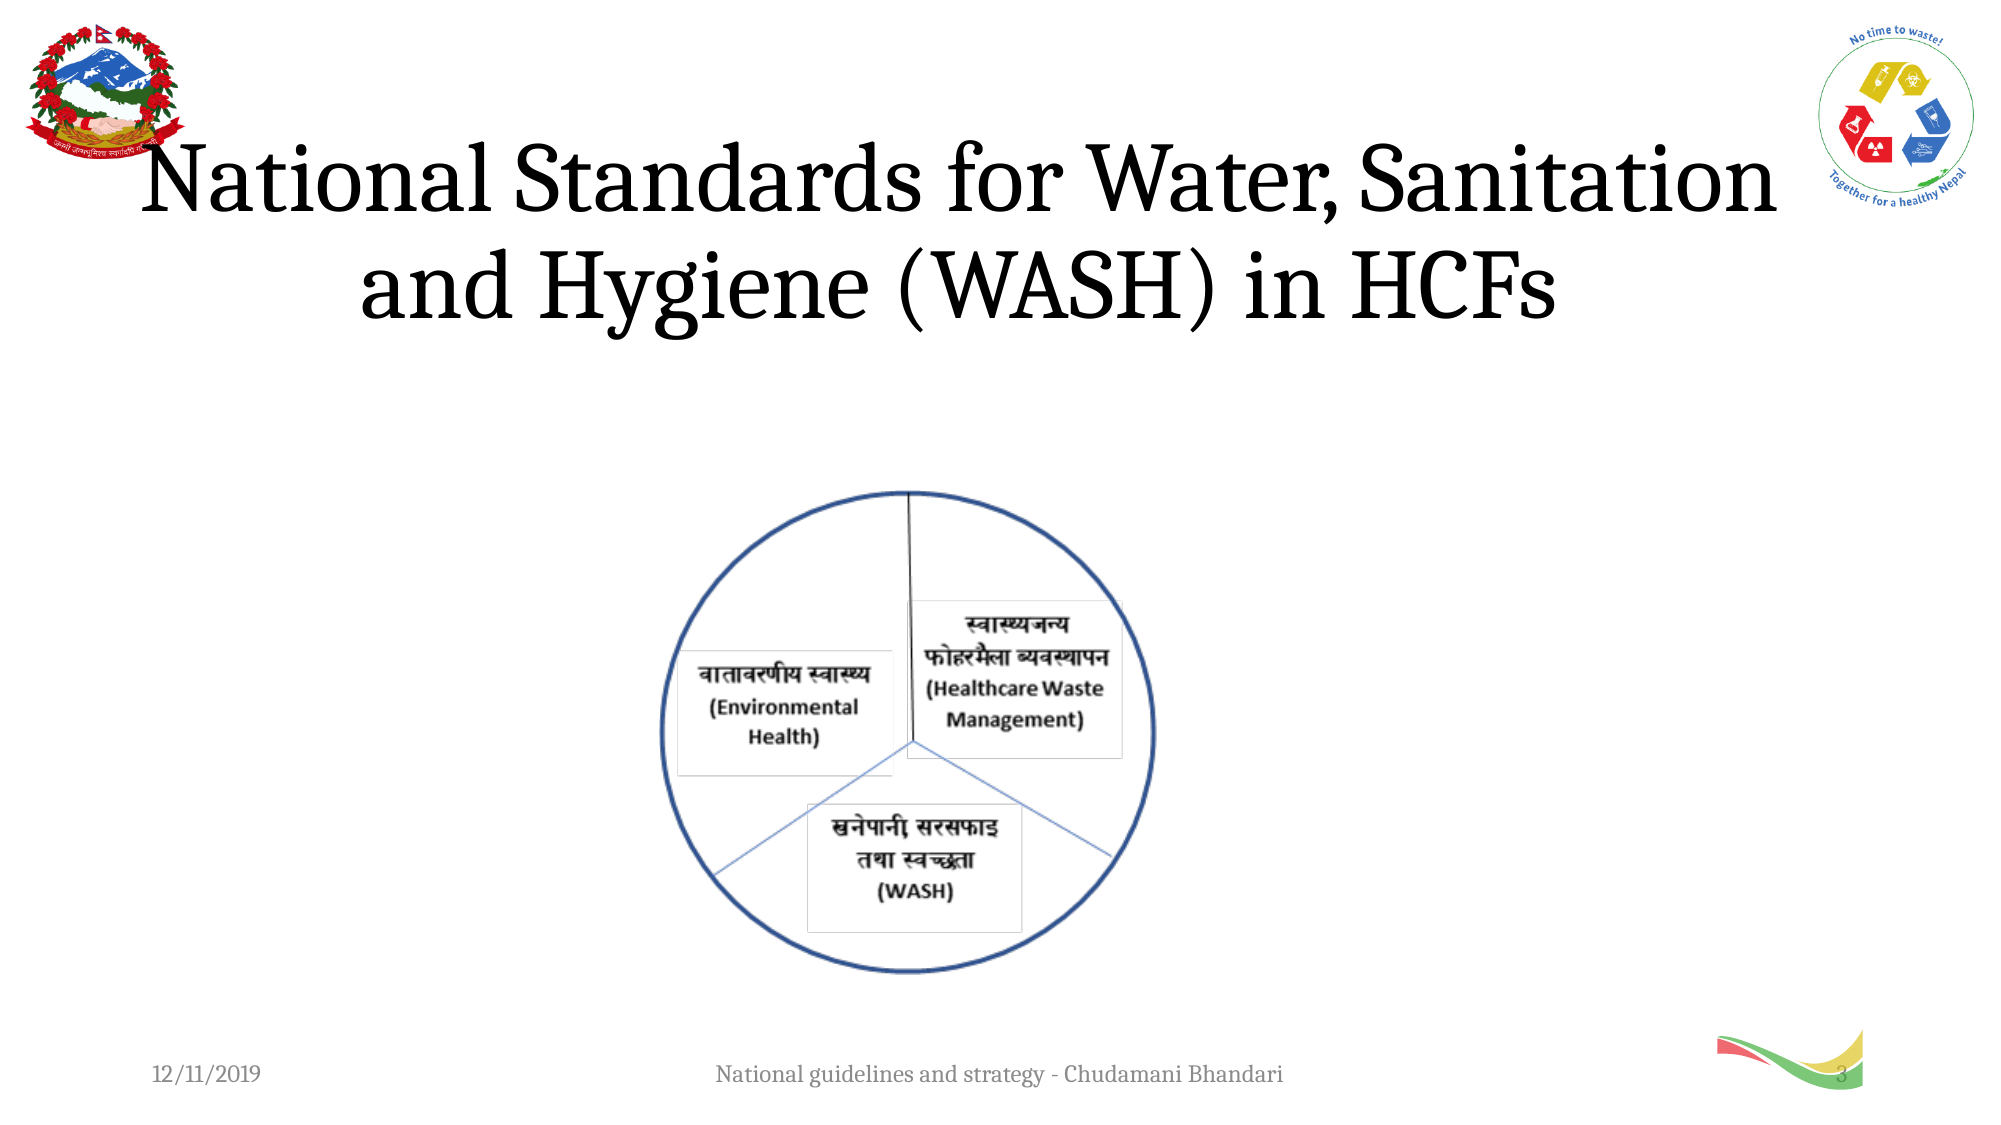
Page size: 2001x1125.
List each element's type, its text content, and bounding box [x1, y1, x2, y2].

slide_number 3 [1694, 1042, 1863, 1103]
picture [22, 22, 188, 161]
footer National guidelines and strategy - Chudamani Bhandari [355, 1042, 1645, 1103]
list National Standards for Water, Sanitation and Hygiene (WASH) in HCFs [97, 117, 1823, 831]
picture [659, 490, 1160, 978]
picture [1812, 22, 1978, 209]
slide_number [137, 1042, 334, 1103]
